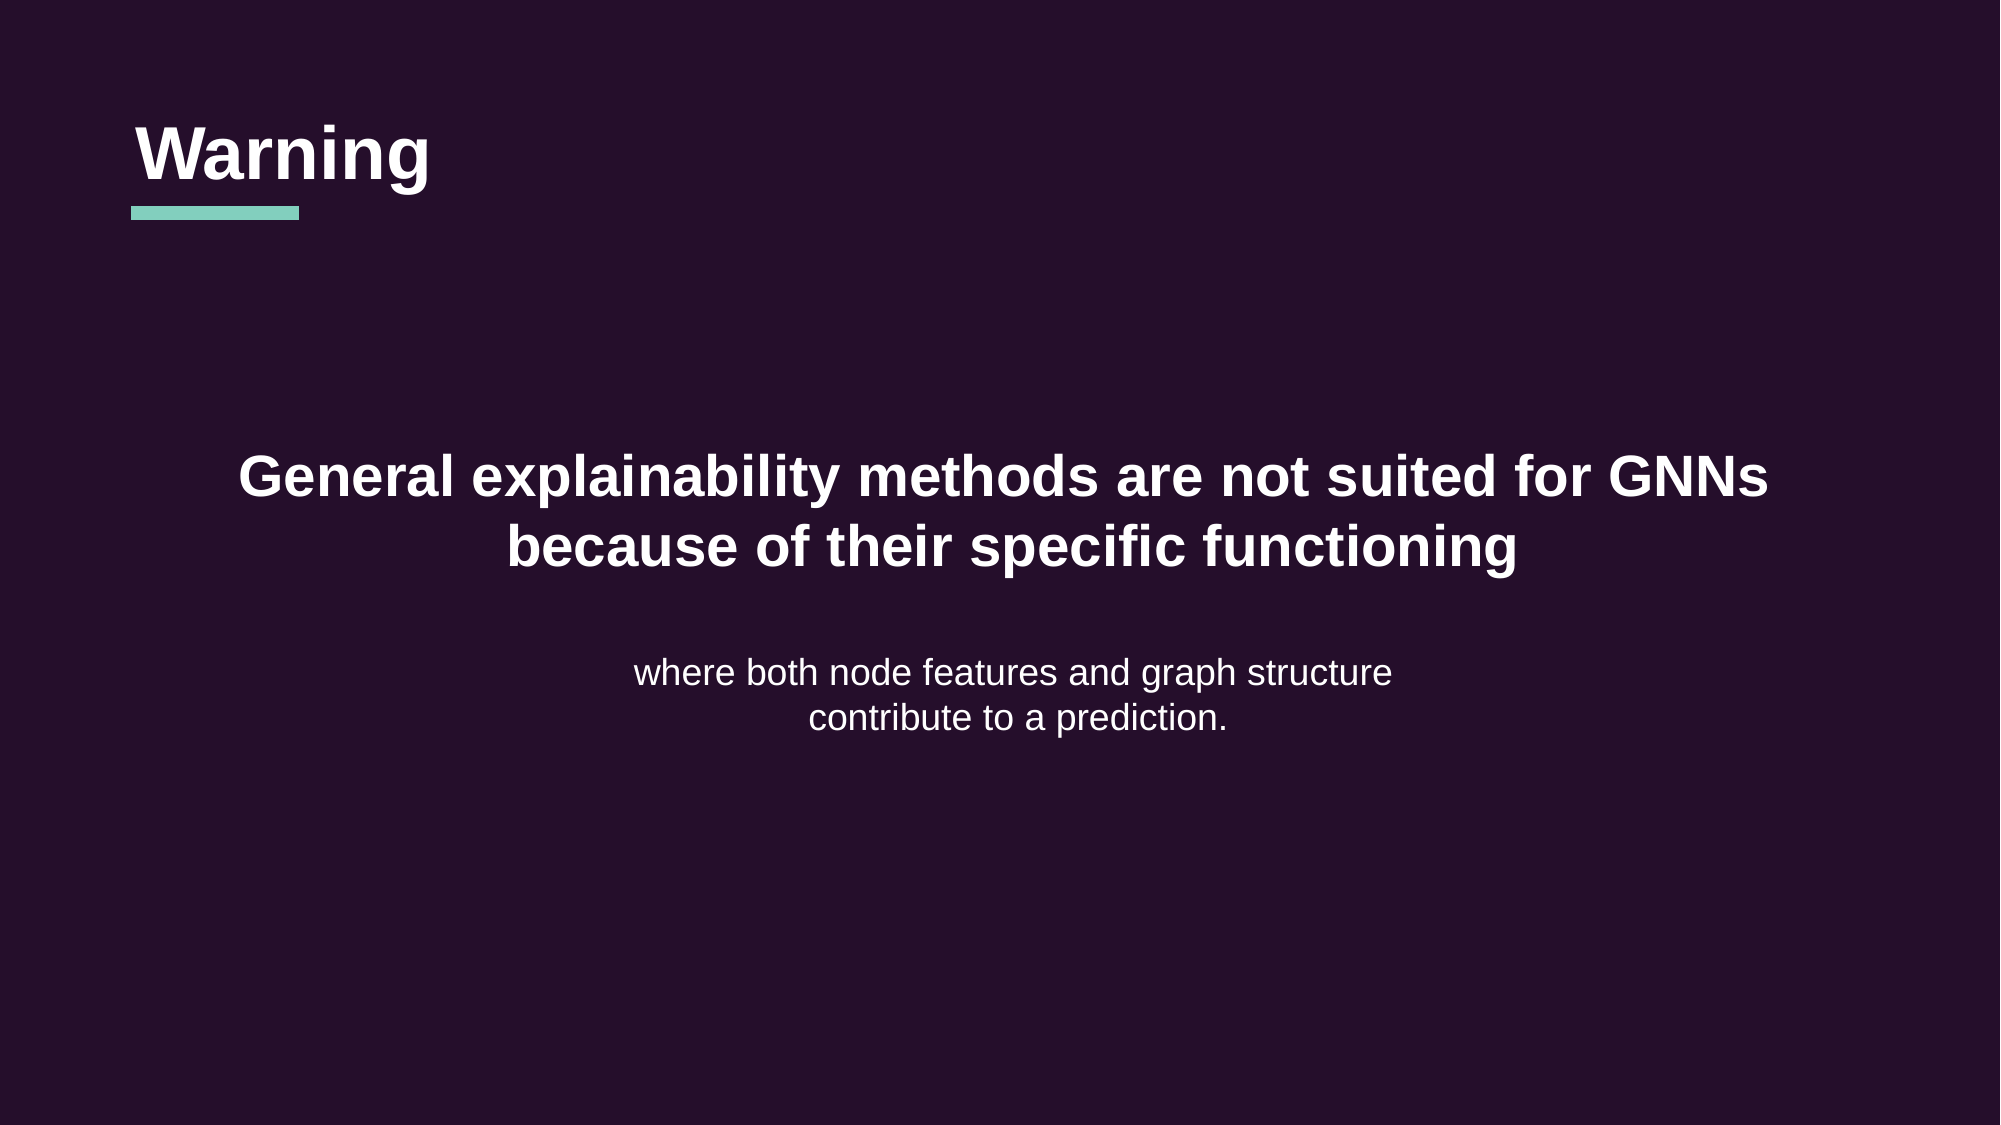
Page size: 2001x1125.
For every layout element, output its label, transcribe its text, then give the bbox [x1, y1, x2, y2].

text_box General explainability methods are not suited for GNNs because of their specific functioning where both node features and graph structure contribute to a prediction. [223, 430, 1803, 816]
title Warning [135, 49, 1860, 197]
